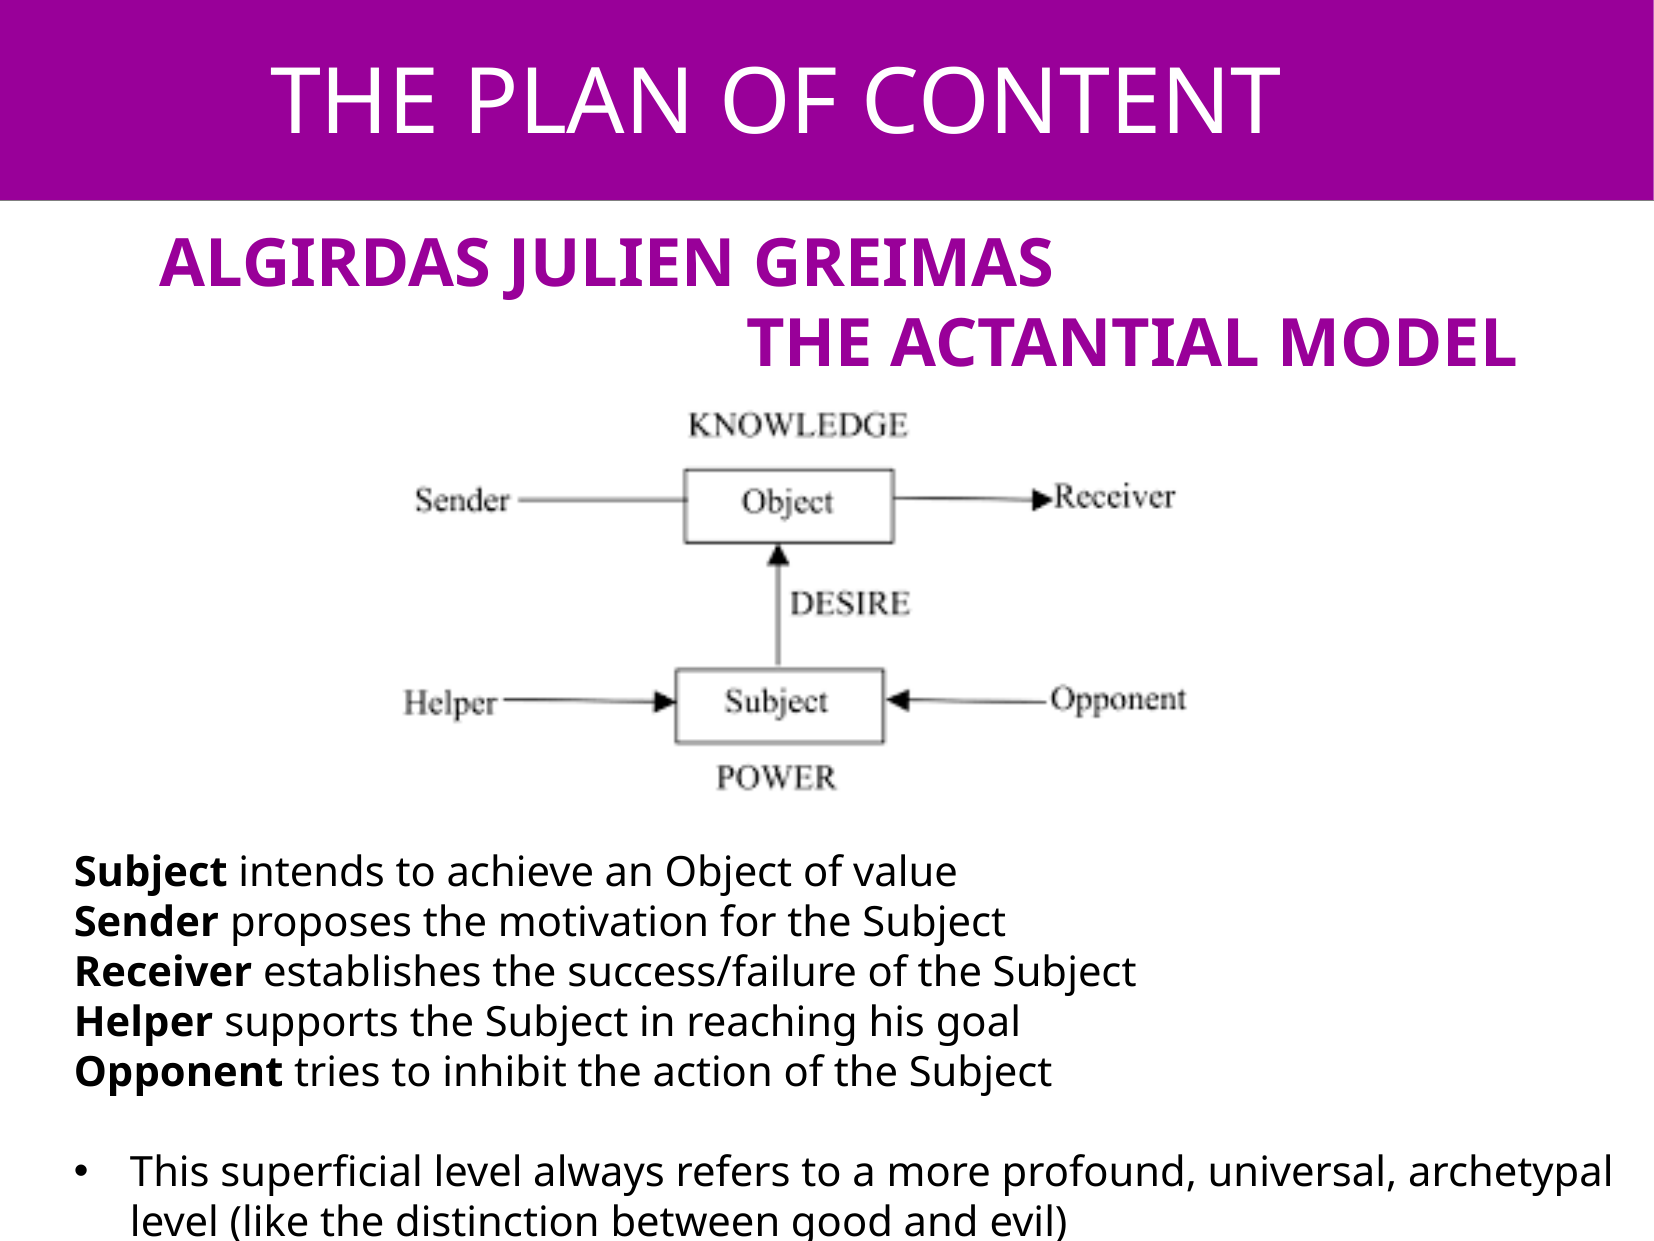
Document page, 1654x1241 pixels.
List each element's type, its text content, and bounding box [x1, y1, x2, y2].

picture [348, 398, 1246, 822]
text_box THE PLAN OF CONTENT [255, 34, 1340, 160]
text_box Subject intends to achieve an Object of value Sender proposes the motivation for the Subject Receiver establishes the success/failure of the Subject Helper supports the Subject in reaching his goal Opponent tries to inhibit the action of the Subject This superficial level always refers to a more profound, universal, archetypal level (like the distinction between good and evil) [58, 837, 1641, 1241]
text_box [0, 0, 1654, 201]
text_box ALGIRDAS JULIEN GREIMAS THE ACTANTIAL MODEL [144, 212, 1534, 388]
